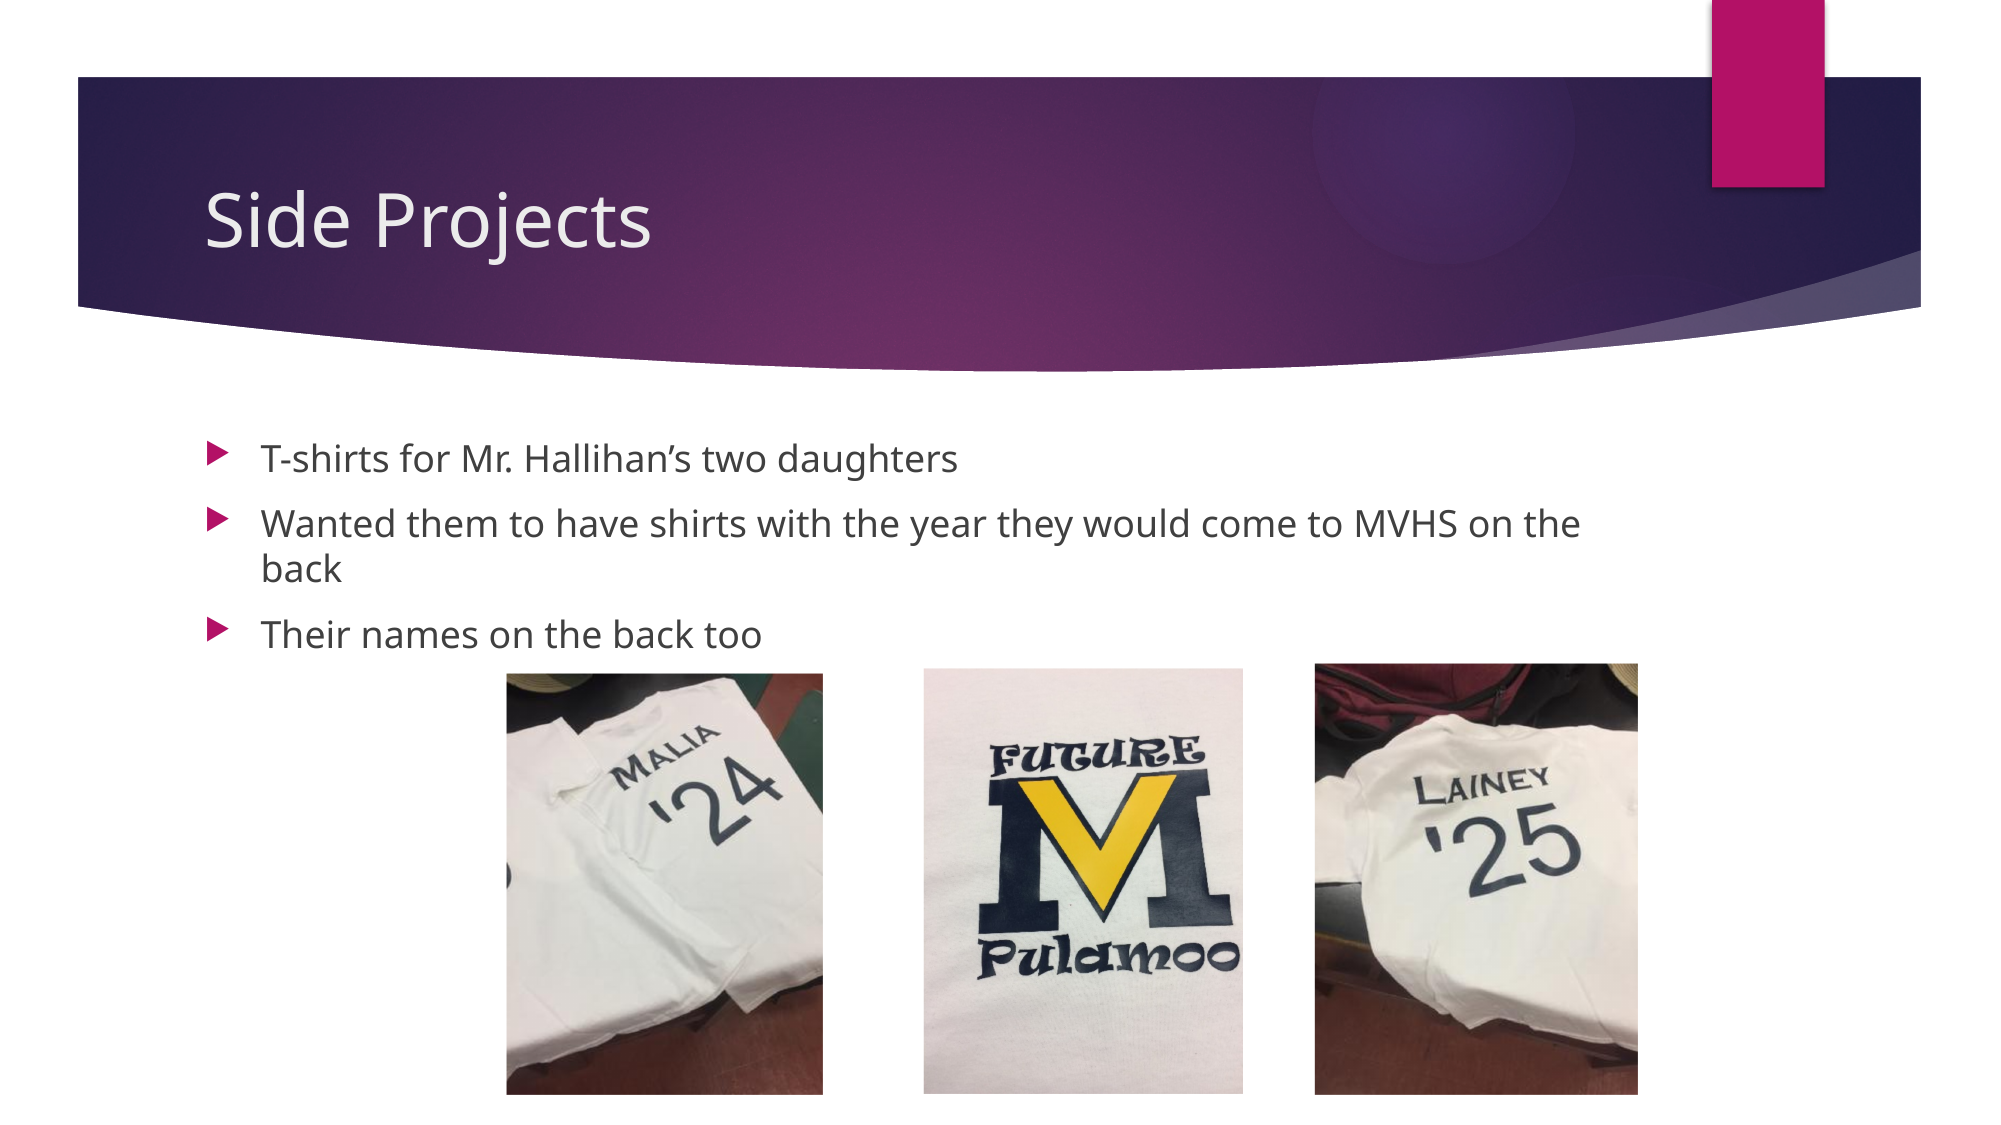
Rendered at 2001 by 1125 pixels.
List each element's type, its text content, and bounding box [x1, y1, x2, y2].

list T-shirts for Mr. Hallihan’s two daughters Wanted them to have shirts with the year they would come to MVHS on the back Their names on the back too [189, 427, 1638, 988]
picture [453, 664, 1692, 1094]
title Side Projects [189, 159, 1627, 276]
